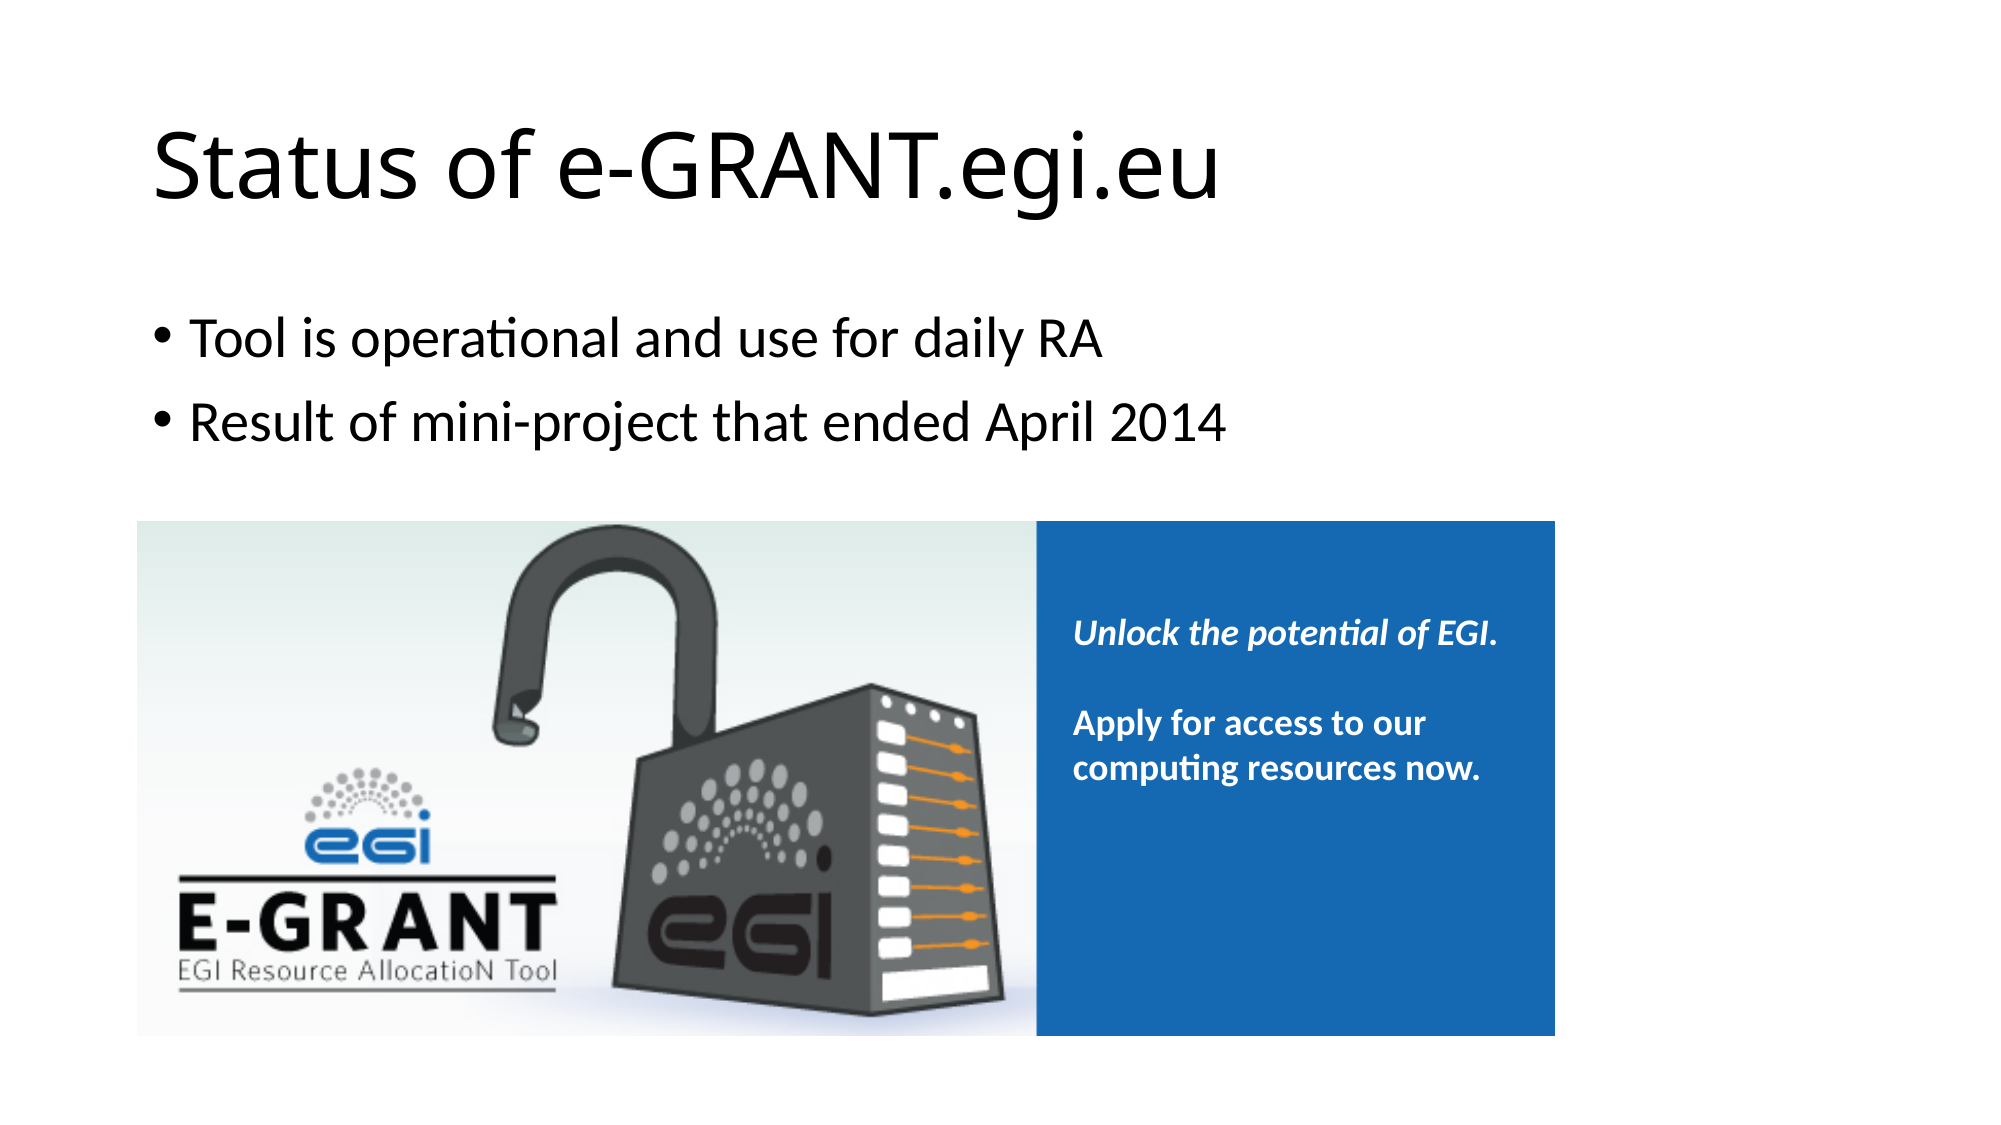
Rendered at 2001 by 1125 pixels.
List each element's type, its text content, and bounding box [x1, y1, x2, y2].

title Status of e-GRANT.egi.eu [137, 59, 1863, 278]
picture [137, 521, 1555, 1036]
list Tool is operational and use for daily RA Result of mini-project that ended April 2014 [137, 299, 1863, 1014]
